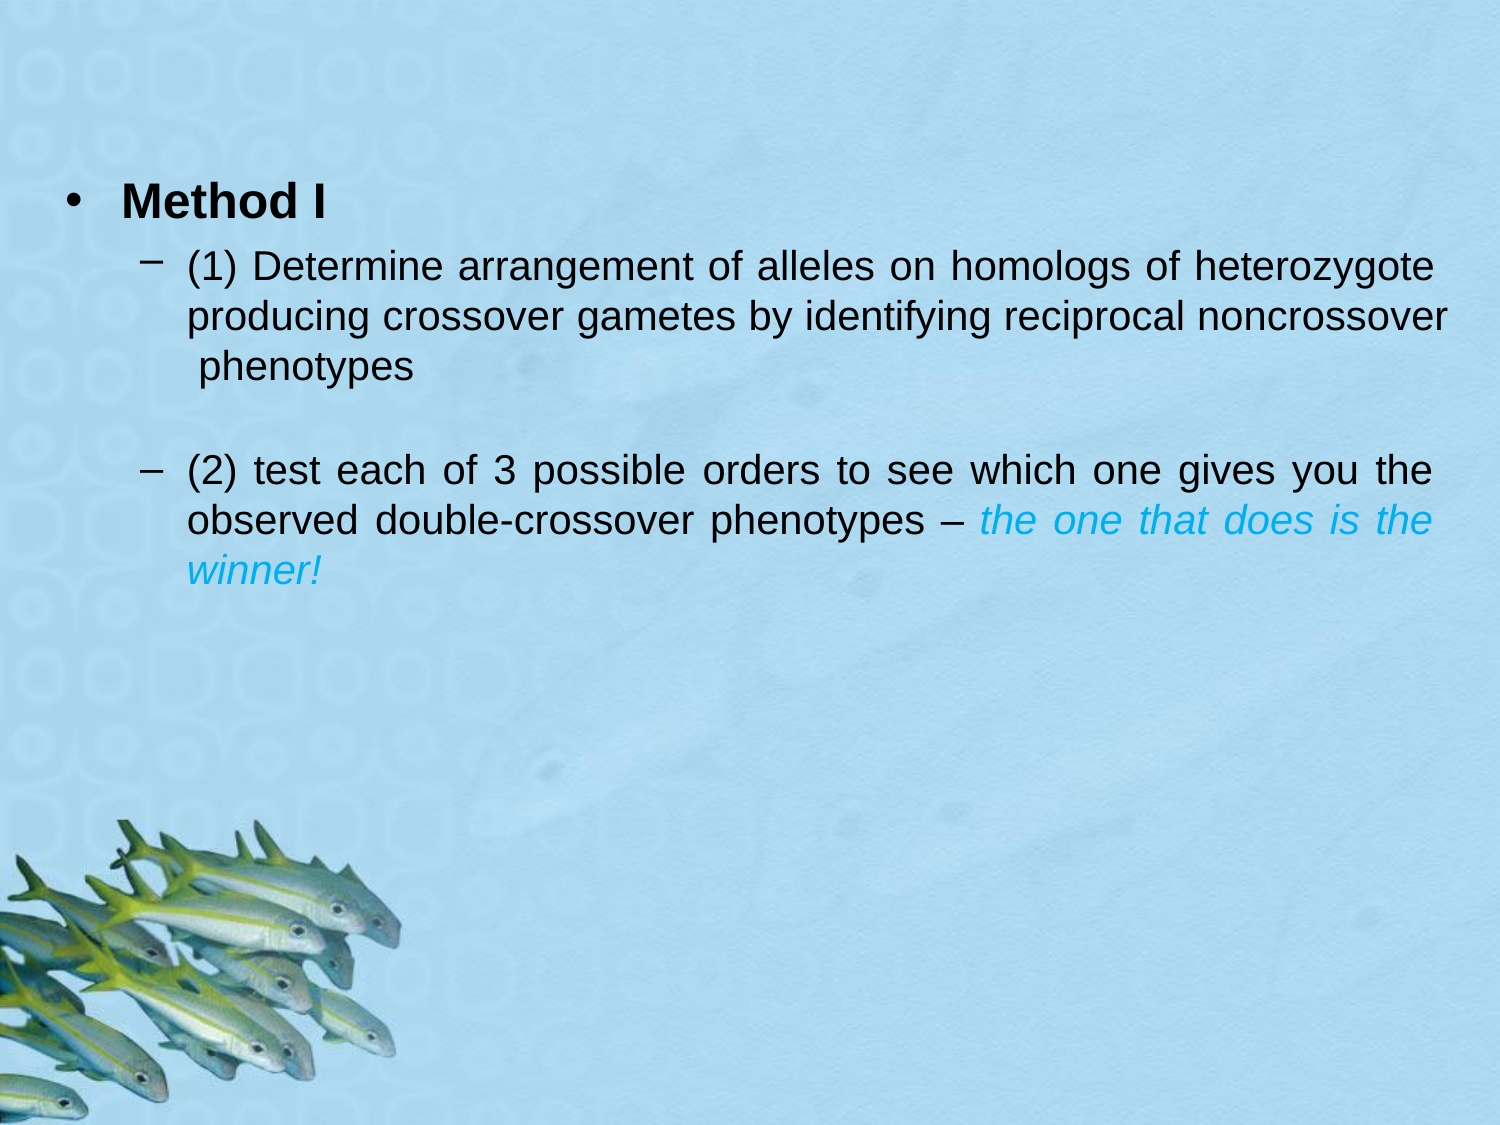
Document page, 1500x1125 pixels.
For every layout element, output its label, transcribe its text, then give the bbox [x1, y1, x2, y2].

picture [0, 0, 1500, 1125]
text_box (1) Determine arrangement of alleles on homologs of heterozygote producing crossover gametes by identifying reciprocal noncrossover phenotypes (2) test each of 3 possible orders to see which one gives you the observed double-crossover phenotypes – the one that does is the winner! [137, 238, 1450, 593]
title Method I [62, 168, 329, 357]
